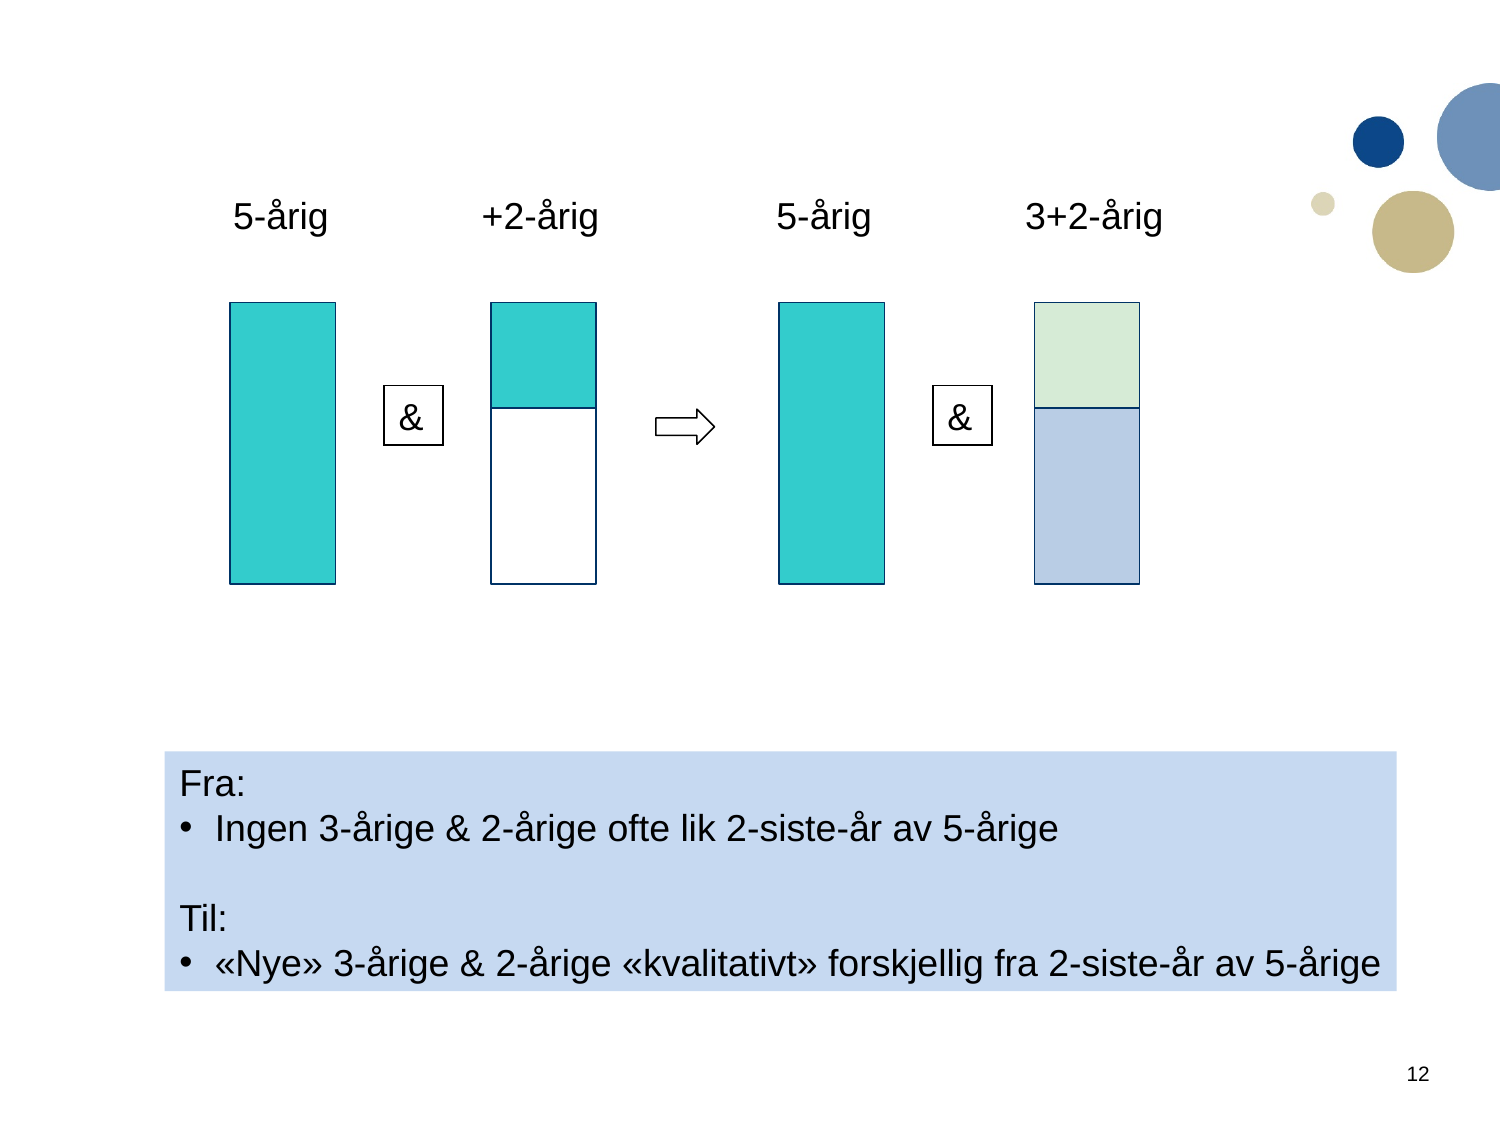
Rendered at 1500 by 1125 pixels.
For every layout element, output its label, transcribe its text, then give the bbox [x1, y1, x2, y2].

text_box [1034, 302, 1140, 408]
picture [1311, 83, 1500, 273]
text_box [779, 302, 885, 584]
text_box Fra: Ingen 3-årige & 2-årige ofte lik 2-siste-år av 5-årige Til: «Nye» 3-årige & 2-årige «kvalitativt» forskjellig fra 2-siste-år av 5-årige [164, 751, 1397, 992]
text_box [490, 408, 597, 584]
text_box & [383, 385, 443, 446]
text_box [655, 409, 715, 445]
text_box & [932, 385, 992, 446]
text_box 3+2-årig [1010, 184, 1211, 245]
text_box [1034, 408, 1140, 584]
text_box [490, 302, 597, 408]
text_box [230, 302, 336, 584]
text_box +2-årig [466, 184, 621, 245]
text_box 5-årig [218, 184, 373, 245]
text_box 5-årig [761, 184, 916, 245]
